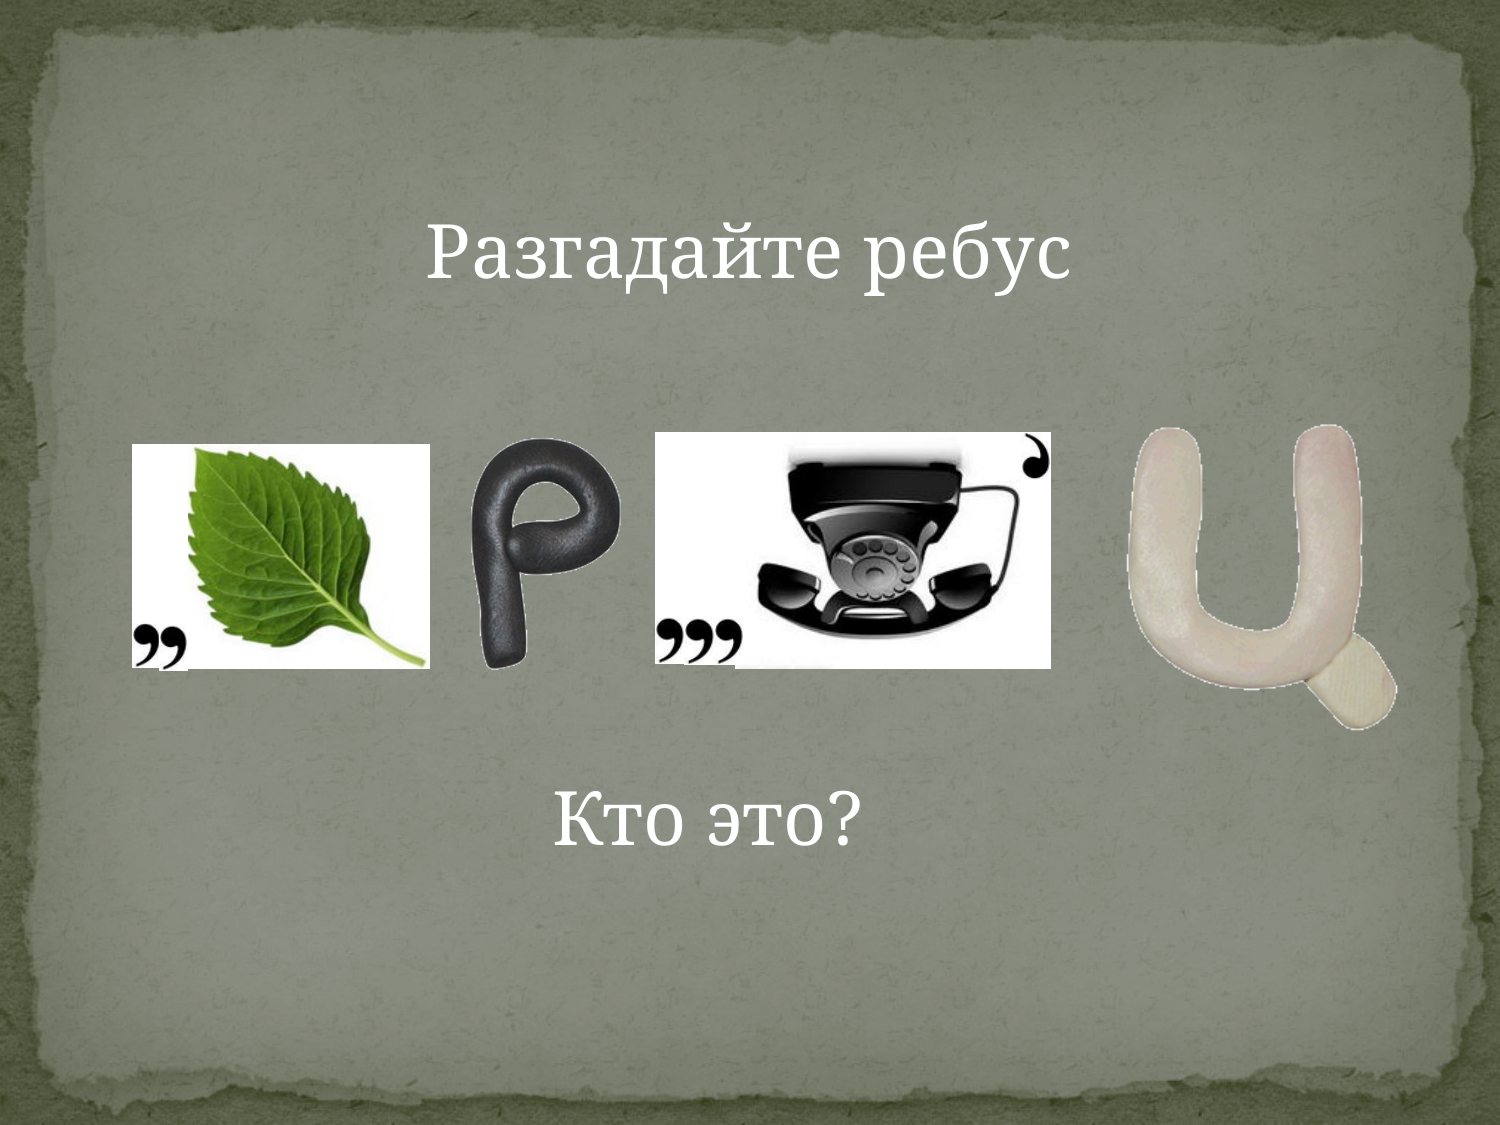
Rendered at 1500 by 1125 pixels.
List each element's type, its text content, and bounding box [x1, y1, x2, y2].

picture [1092, 420, 1412, 740]
picture [132, 432, 1051, 681]
text_box Кто это? [537, 763, 878, 868]
text_box Разгадайте ребус [411, 196, 1088, 301]
